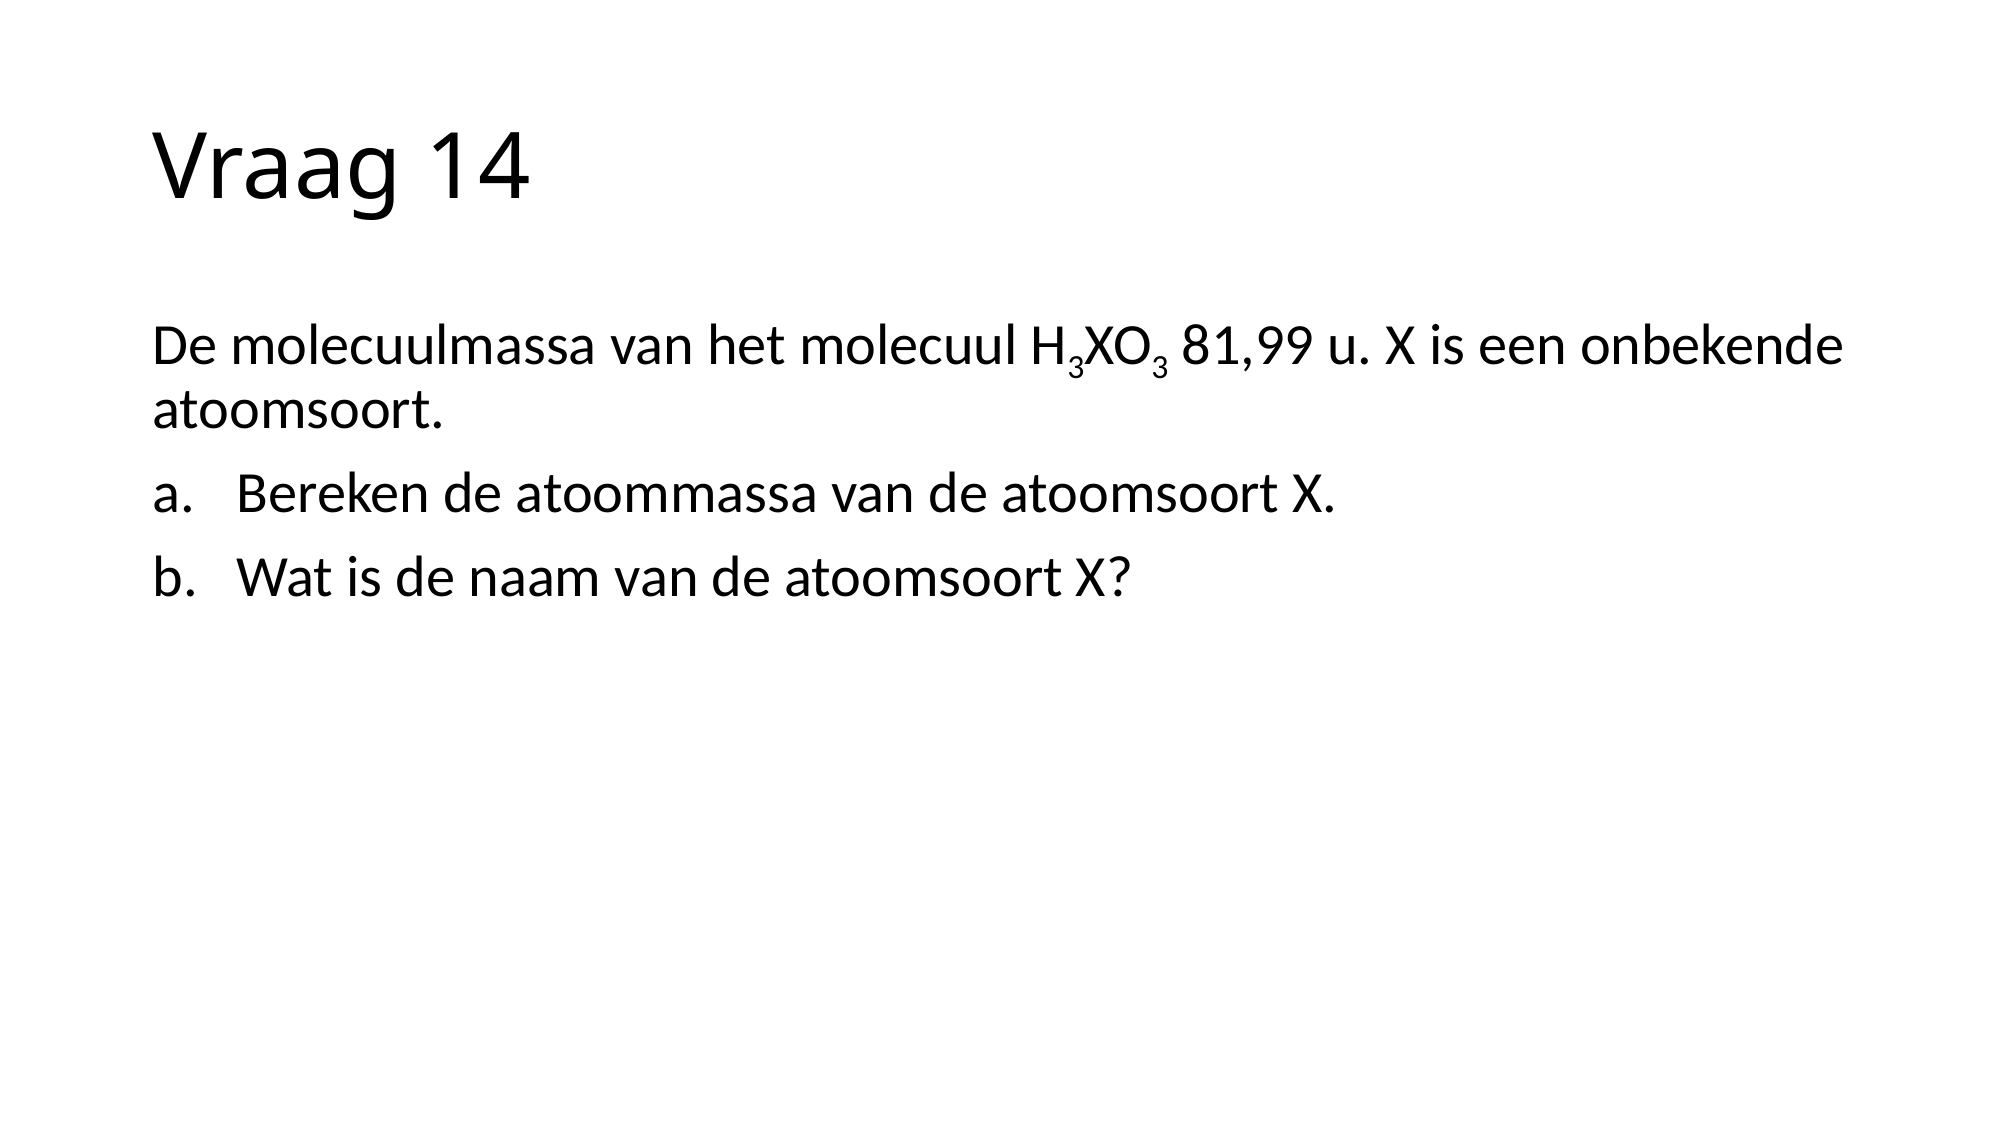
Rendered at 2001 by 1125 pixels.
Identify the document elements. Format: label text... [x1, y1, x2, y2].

list De molecuulmassa van het molecuul H3XO3 81,99 u. X is een onbekende atoomsoort. Bereken de atoommassa van de atoomsoort X. Wat is de naam van de atoomsoort X? [137, 299, 1863, 1014]
title Vraag 14 [137, 59, 1863, 278]
